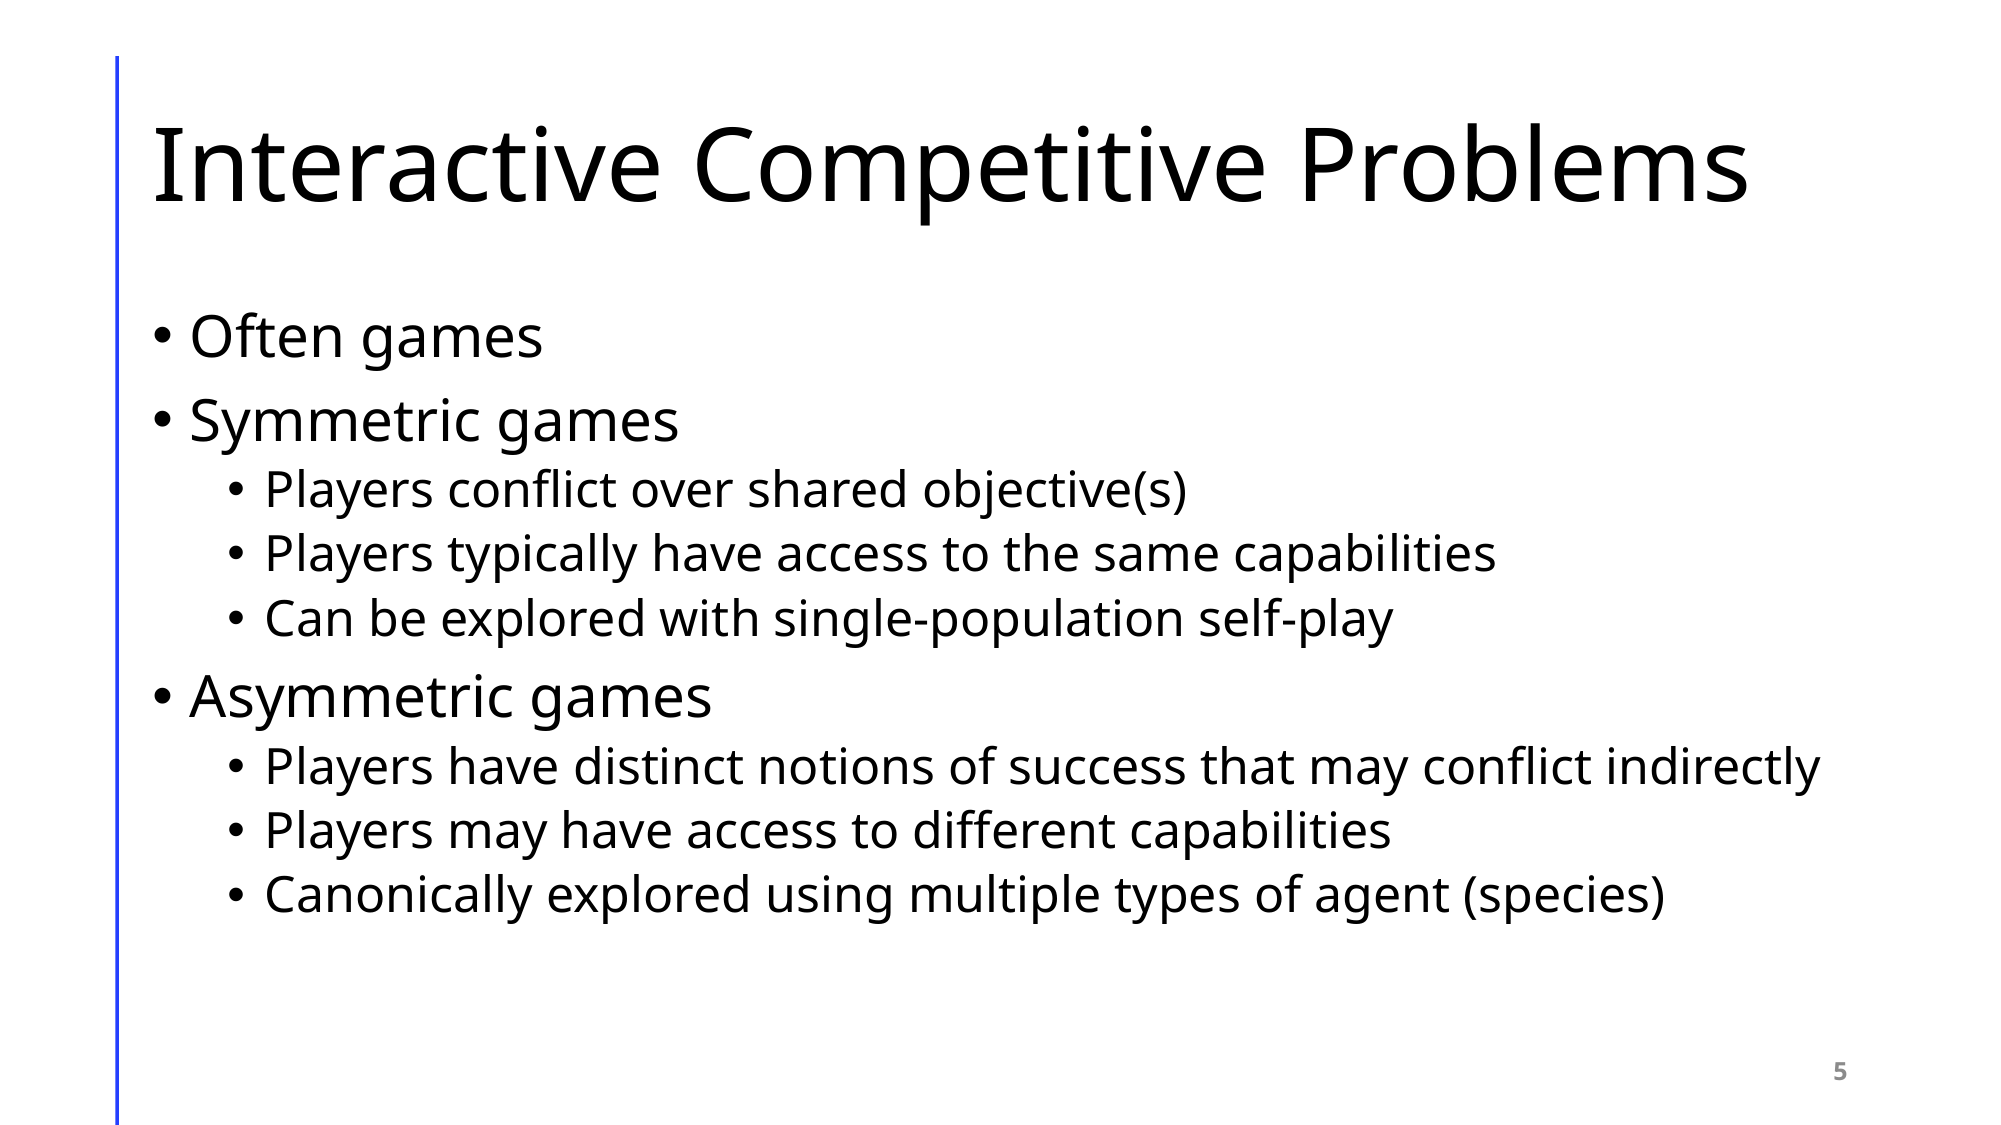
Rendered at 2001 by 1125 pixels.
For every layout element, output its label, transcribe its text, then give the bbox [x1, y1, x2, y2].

list Often games Symmetric games Players conflict over shared objective(s) Players typically have access to the same capabilities Can be explored with single-population self-play Asymmetric games Players have distinct notions of success that may conflict indirectly Players may have access to different capabilities Canonically explored using multiple types of agent (species) [137, 299, 1863, 1014]
slide_number 5 [1412, 1042, 1863, 1103]
title Interactive Competitive Problems [137, 59, 1863, 278]
